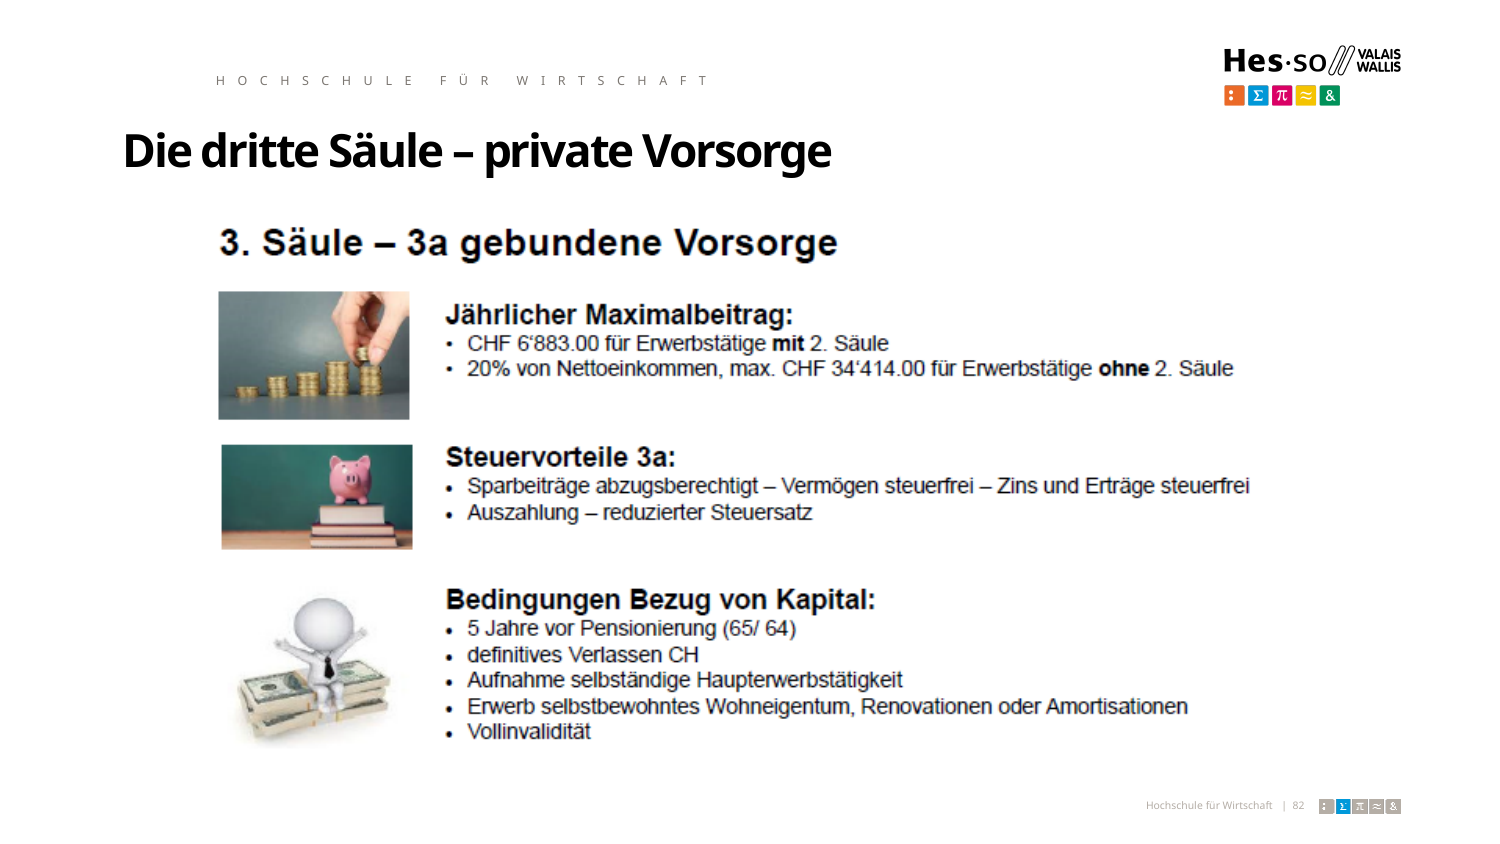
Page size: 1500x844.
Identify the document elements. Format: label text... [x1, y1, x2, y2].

picture [1224, 45, 1401, 106]
text_box Die dritte Säule – private Vorsorge [107, 114, 1217, 216]
picture [1319, 799, 1336, 814]
picture [1351, 799, 1401, 814]
text_box HOCHSCHULE FÜR WIRTSCHAFT [200, 62, 906, 96]
picture [200, 215, 1286, 769]
